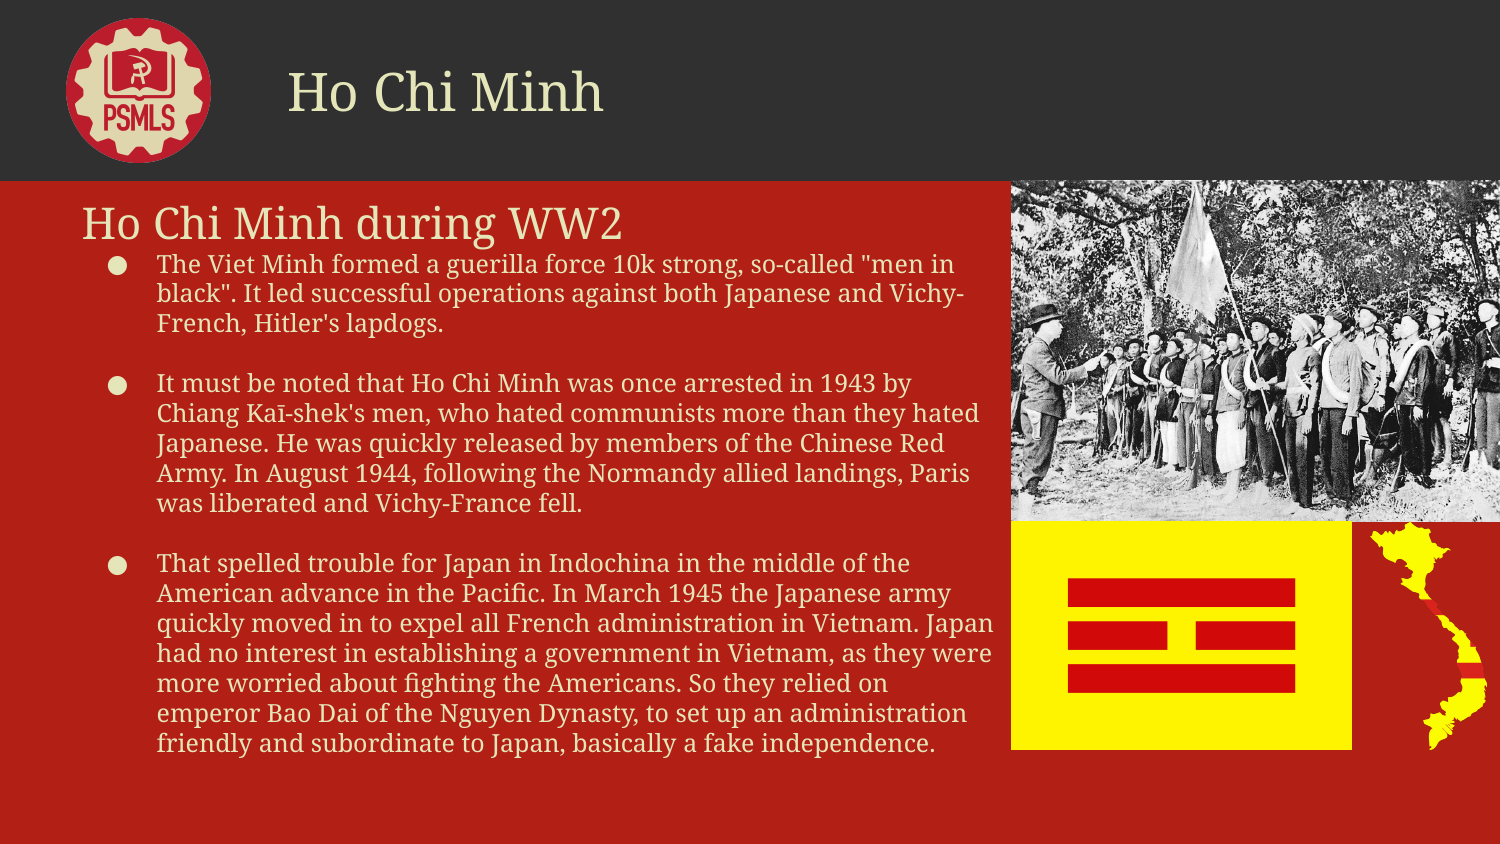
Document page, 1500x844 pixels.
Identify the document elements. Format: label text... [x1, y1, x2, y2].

picture [1010, 180, 1500, 750]
title Ho Chi Minh [272, 43, 1462, 138]
text_box Ho Chi Minh during WW2 The Viet Minh formed a guerilla force 10k strong, so-called "men in black". It led successful operations against both Japanese and Vichy-French, Hitler's lapdogs. It must be noted that Ho Chi Minh was once arrested in 1943 by Chiang Kaī-shek's men, who hated communists more than they hated Japanese. He was quickly released by members of the Chinese Red Army. In August 1944, following the Normandy allied landings, Paris was liberated and Vichy-France fell. That spelled trouble for Japan in Indochina in the middle of the American advance in the Pacific. In March 1945 the Japanese army quickly moved in to expel all French administration in Vietnam. Japan had no interest in establishing a government in Vietnam, as they were more worried about fighting the Americans. So they relied on emperor Bao Dai of the Nguyen Dynasty, to set up an administration friendly and subordinate to Japan, basically a fake independence. [66, 180, 1011, 773]
picture [66, 18, 211, 163]
text_box [0, 0, 1500, 181]
